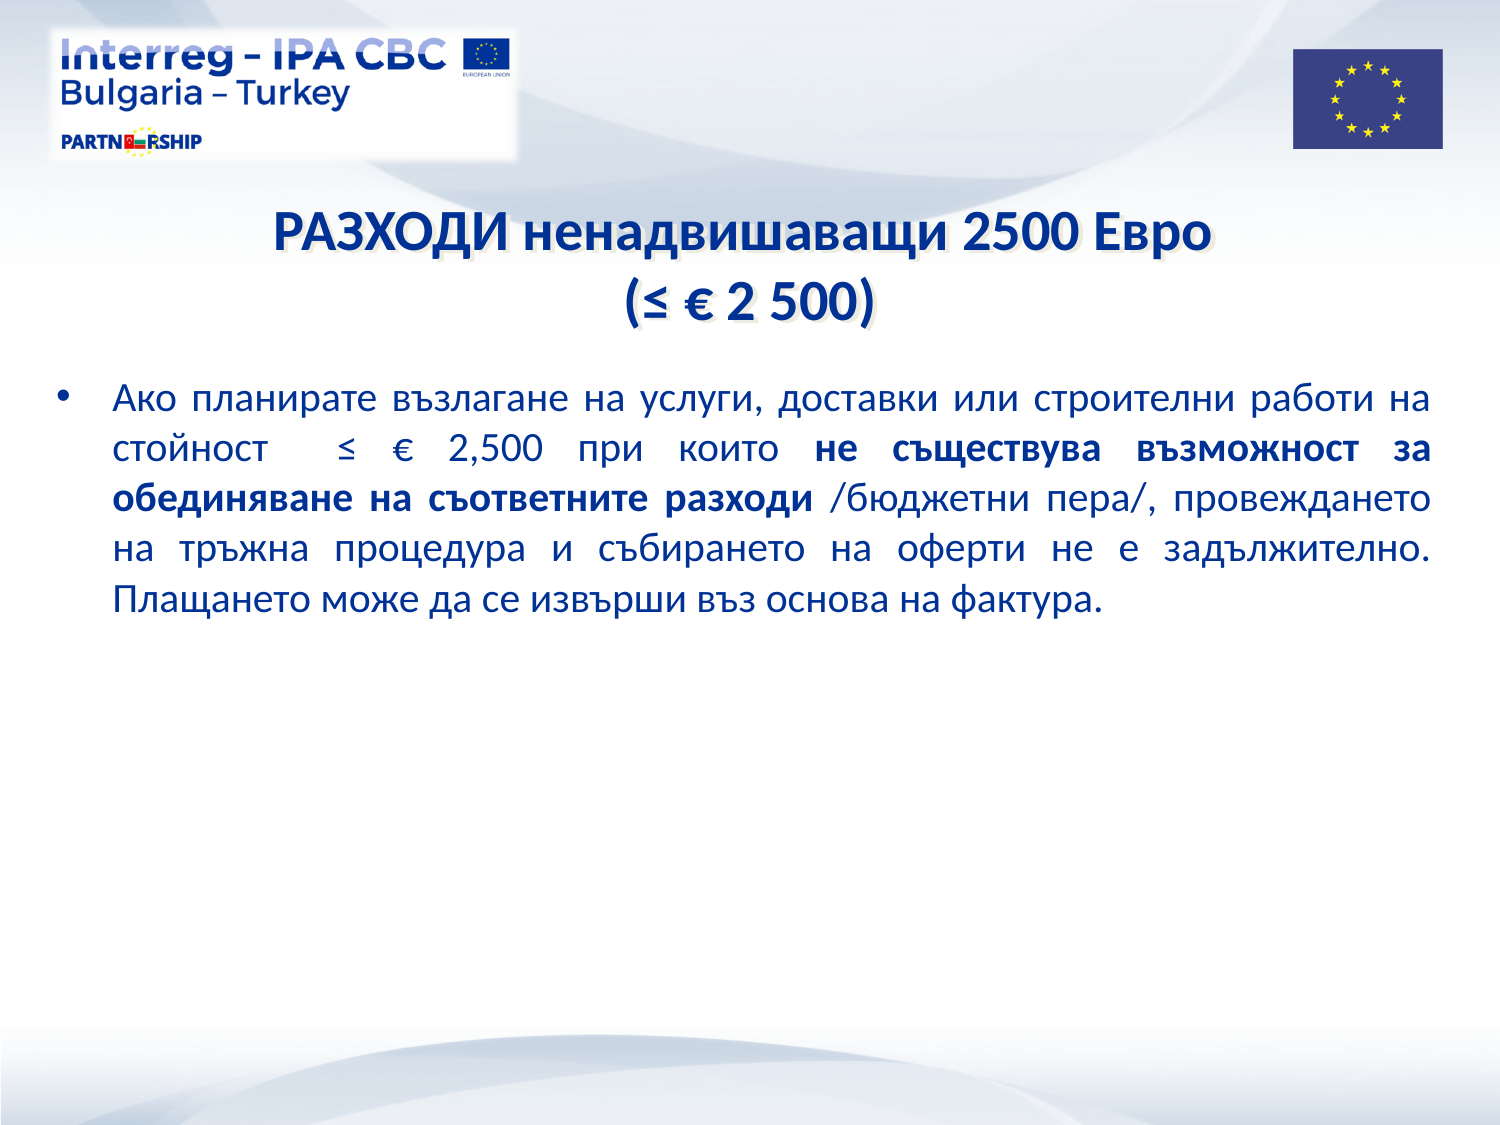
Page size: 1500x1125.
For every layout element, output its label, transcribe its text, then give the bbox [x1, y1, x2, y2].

picture [0, 0, 1500, 265]
text_box Ако планирате възлагане на услуги, доставки или строителни работи на стойност ≤ € 2,500 при които не съществува възможност за обединяване на съответните разходи /бюджетни пера/, провеждането на тръжна процедура и събирането на оферти не е задължително. Плащането може да се извърши въз основа на фактура. [41, 362, 1447, 1026]
text_box РАЗХОДИ ненадвишаващи 2500 Евро (≤ € 2 500) [218, 273, 1282, 340]
picture [0, 1027, 1500, 1125]
